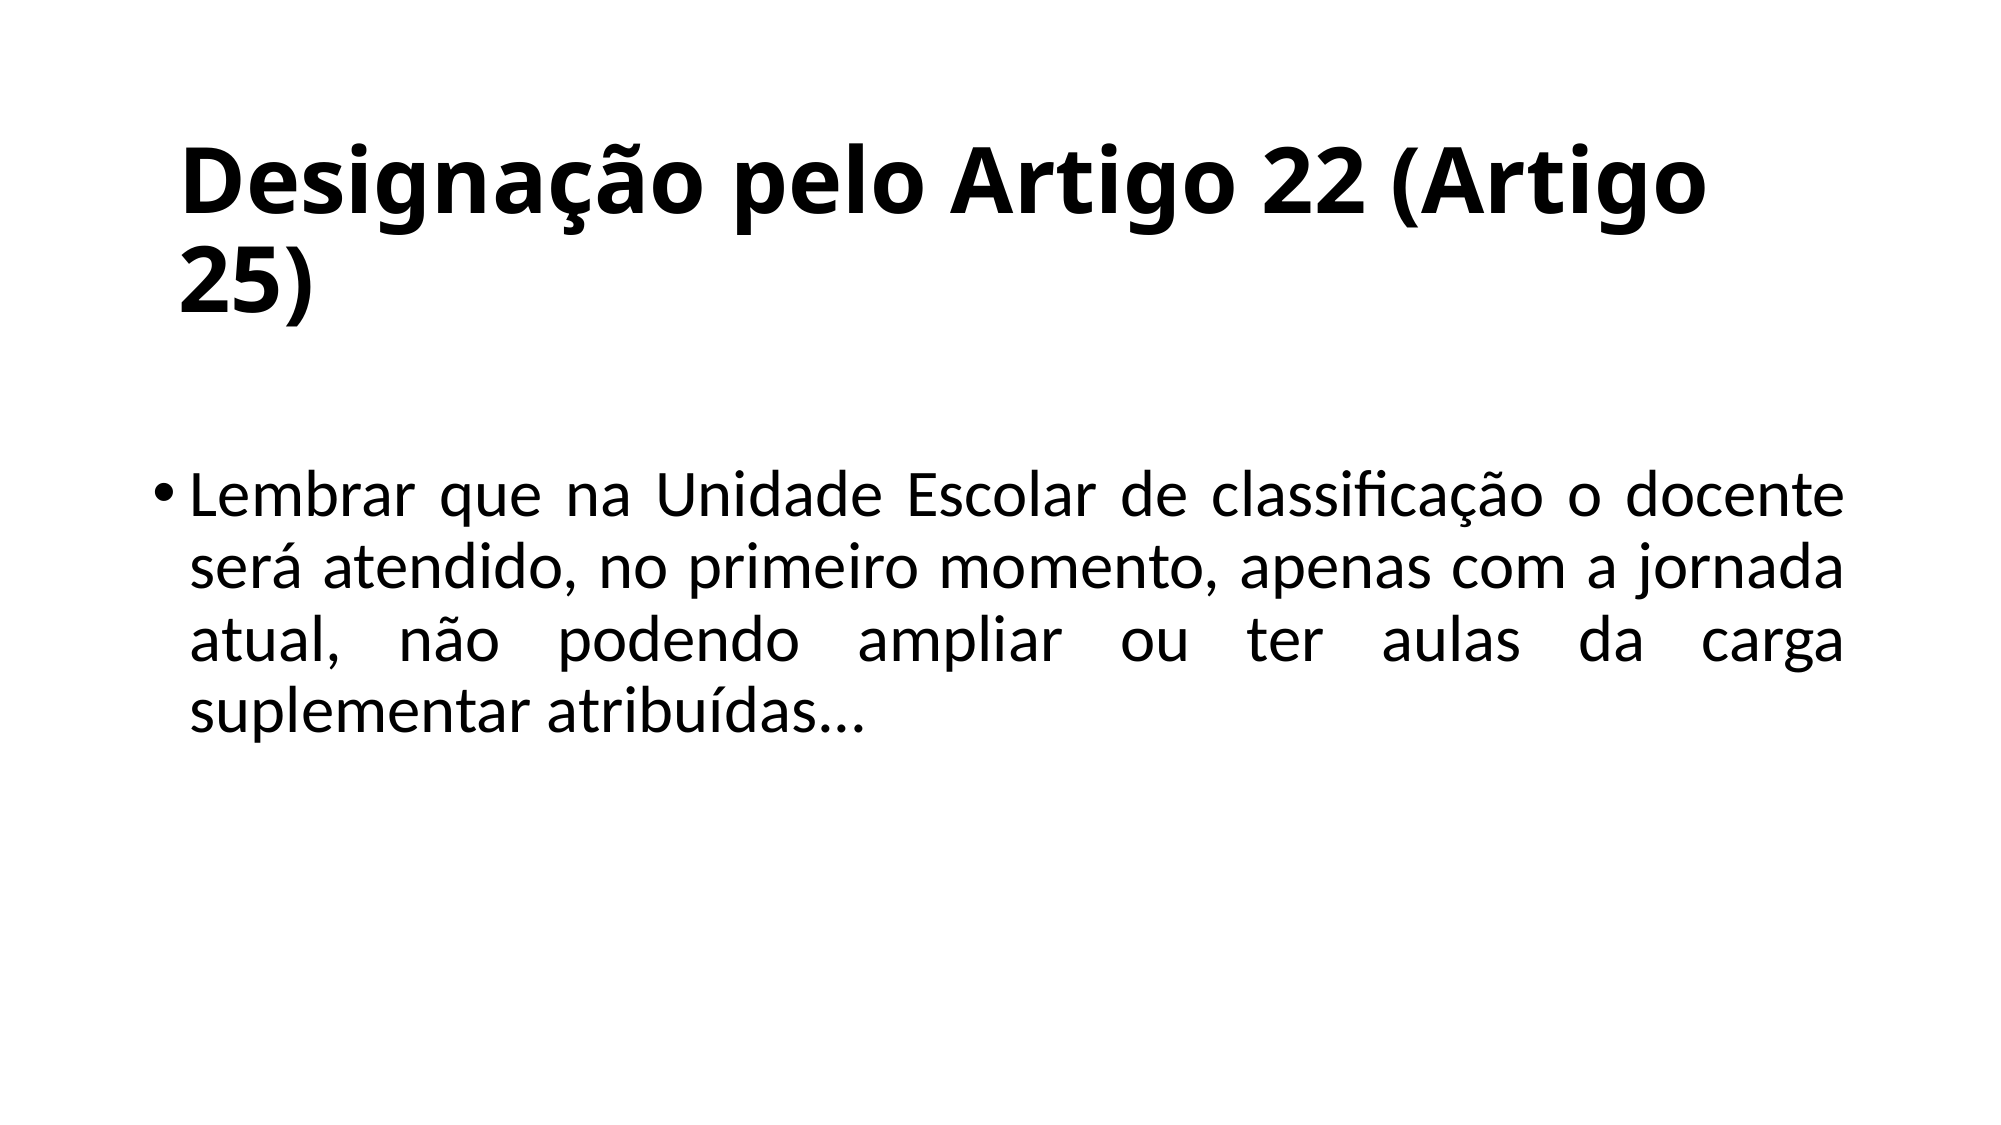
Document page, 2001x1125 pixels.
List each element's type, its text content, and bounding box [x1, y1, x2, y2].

list Lembrar que na Unidade Escolar de classificação o docente será atendido, no primeiro momento, apenas com a jornada atual, não podendo ampliar ou ter aulas da carga suplementar atribuídas... [137, 277, 1863, 1048]
title Designação pelo Artigo 22 (Artigo 25) [163, 105, 1863, 277]
